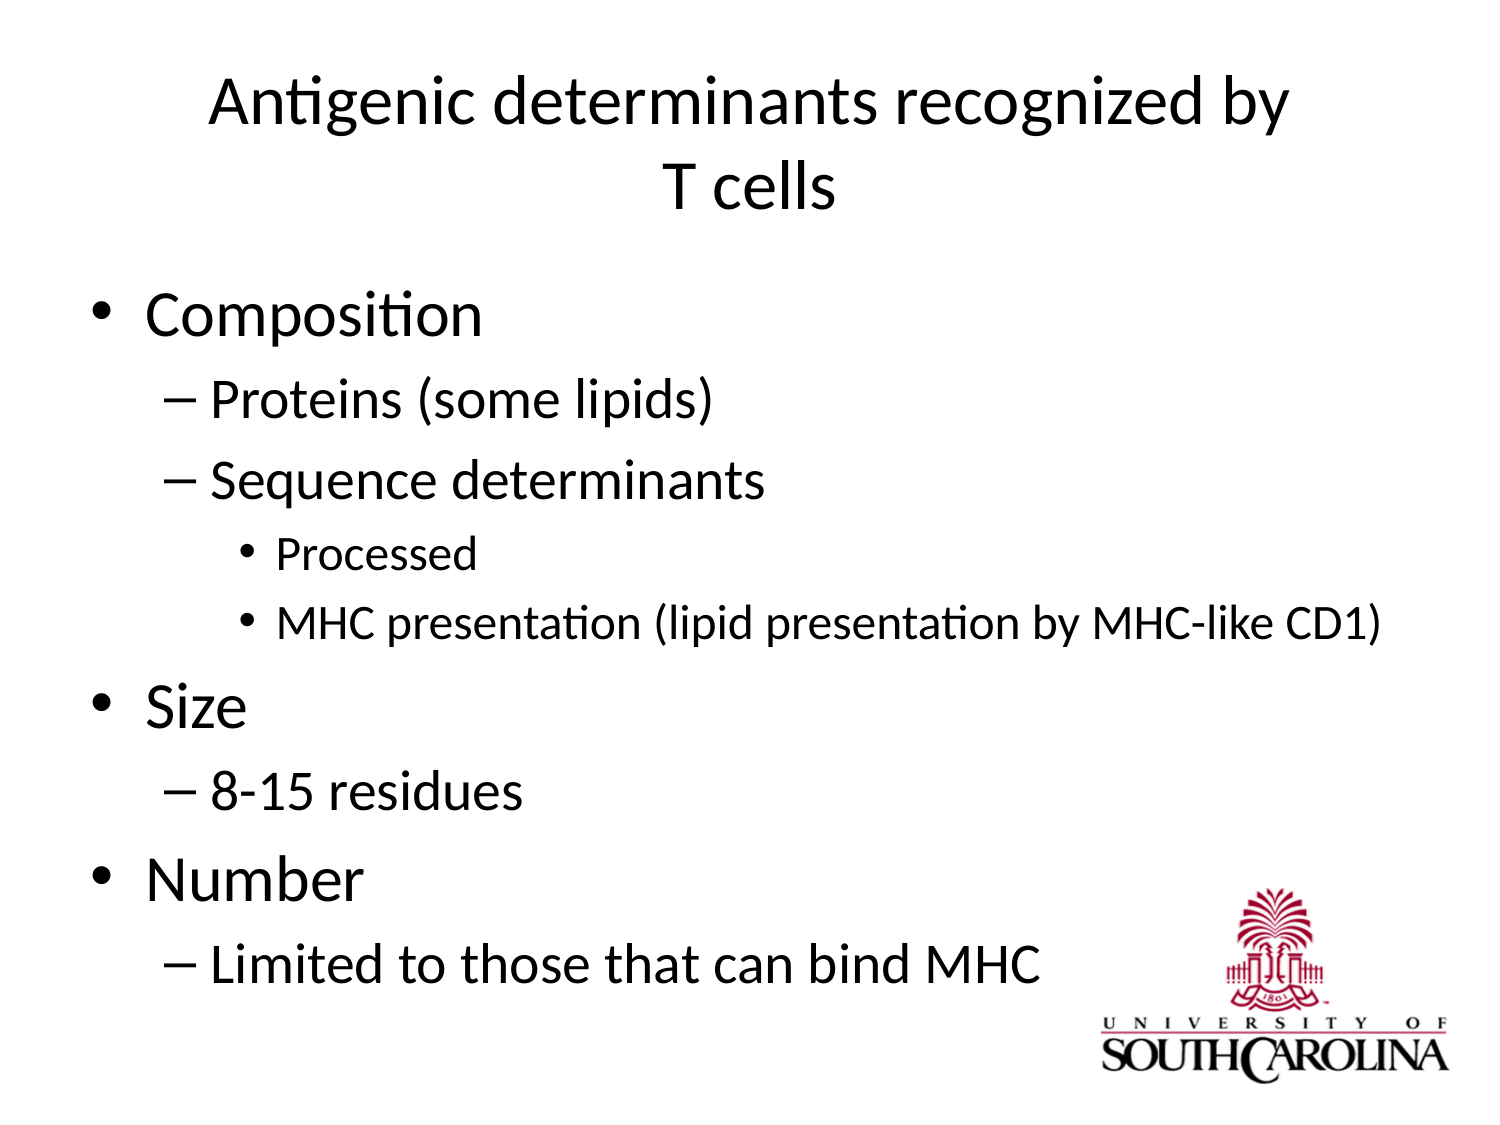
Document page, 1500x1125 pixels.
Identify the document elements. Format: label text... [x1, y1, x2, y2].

title Antigenic determinants recognized by T cells [74, 44, 1426, 233]
list Composition Proteins (some lipids) Sequence determinants Processed MHC presentation (lipid presentation by MHC-like CD1) Size 8-15 residues Number Limited to those that can bind MHC [74, 262, 1426, 1006]
picture [1100, 887, 1451, 1085]
